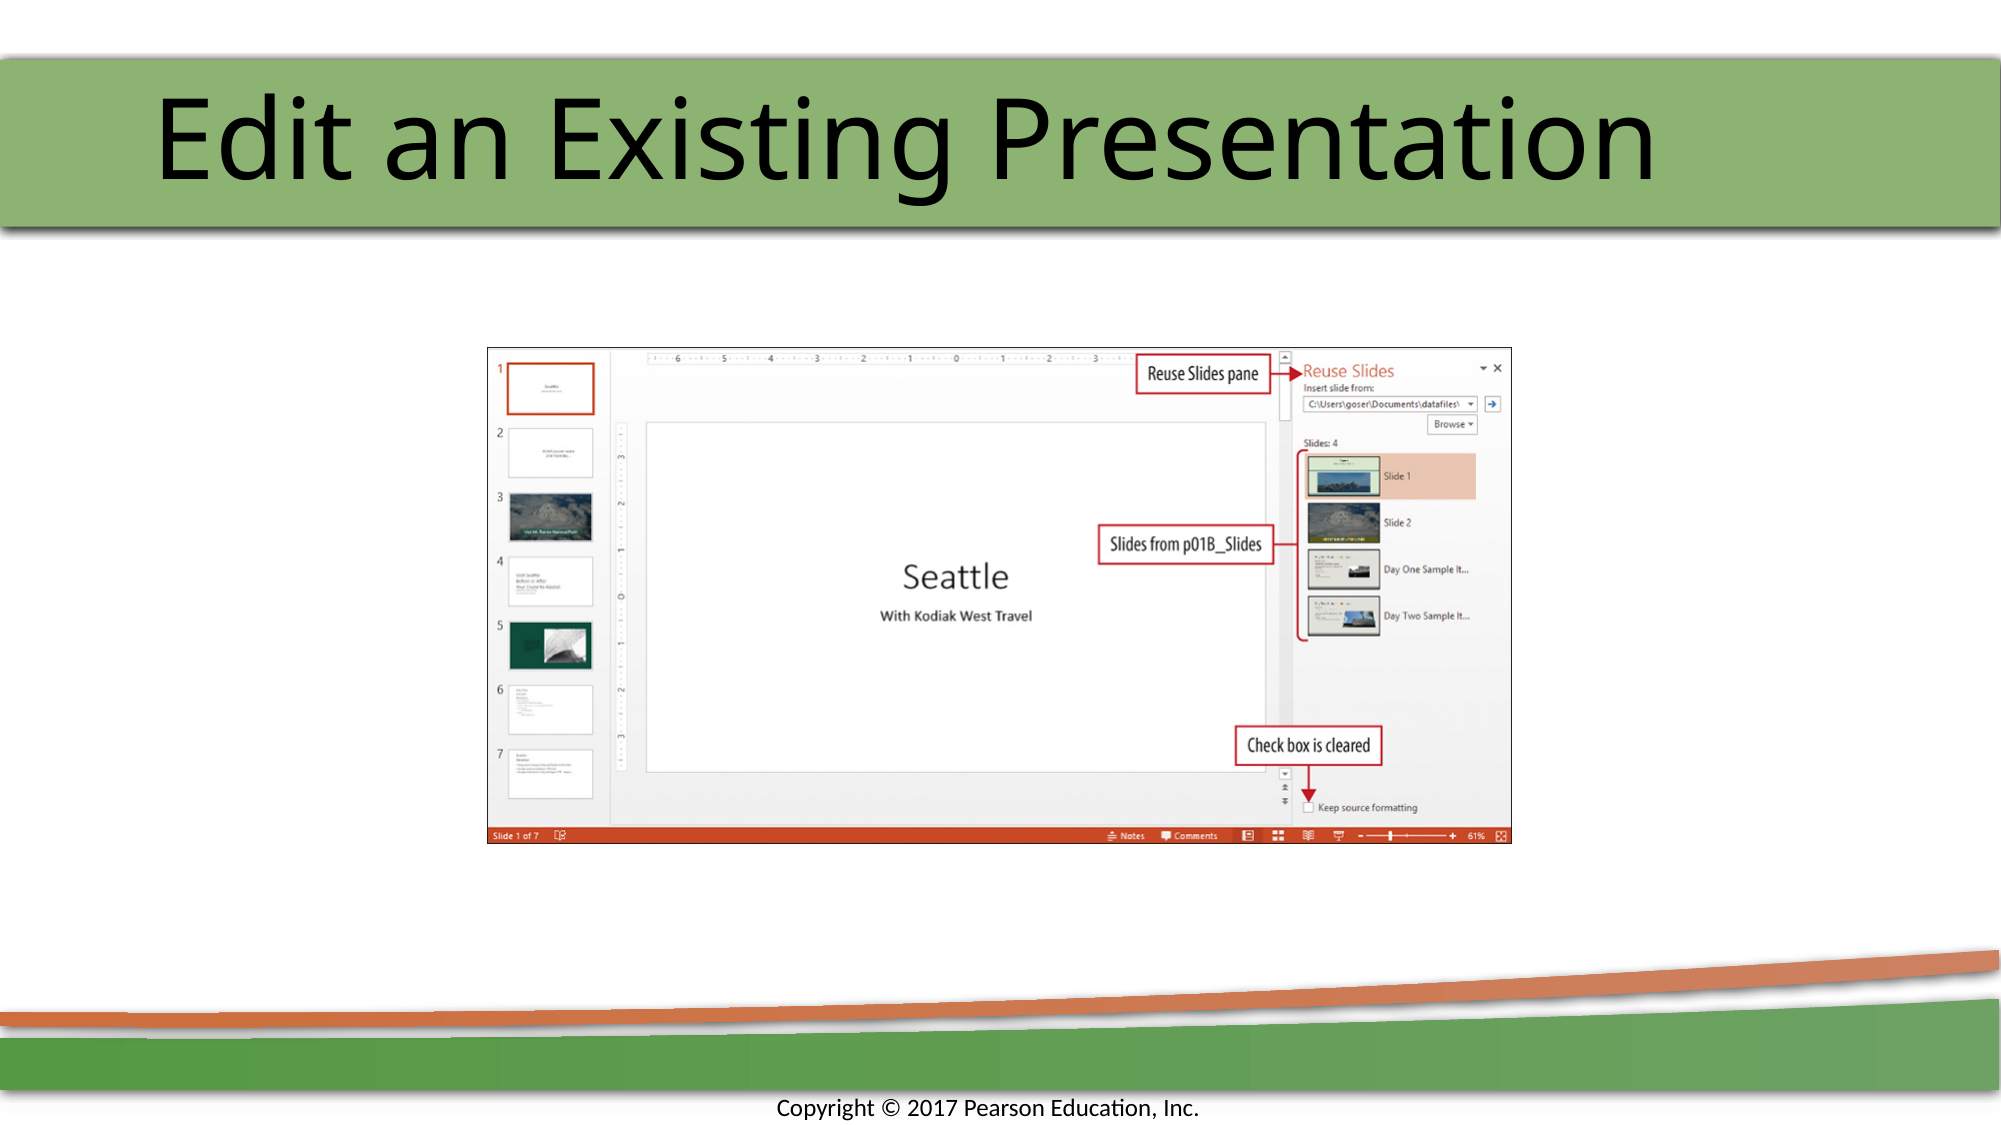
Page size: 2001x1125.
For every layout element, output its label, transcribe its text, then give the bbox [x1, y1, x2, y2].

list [487, 347, 1512, 844]
title Edit an Existing Presentation [137, 59, 1863, 227]
